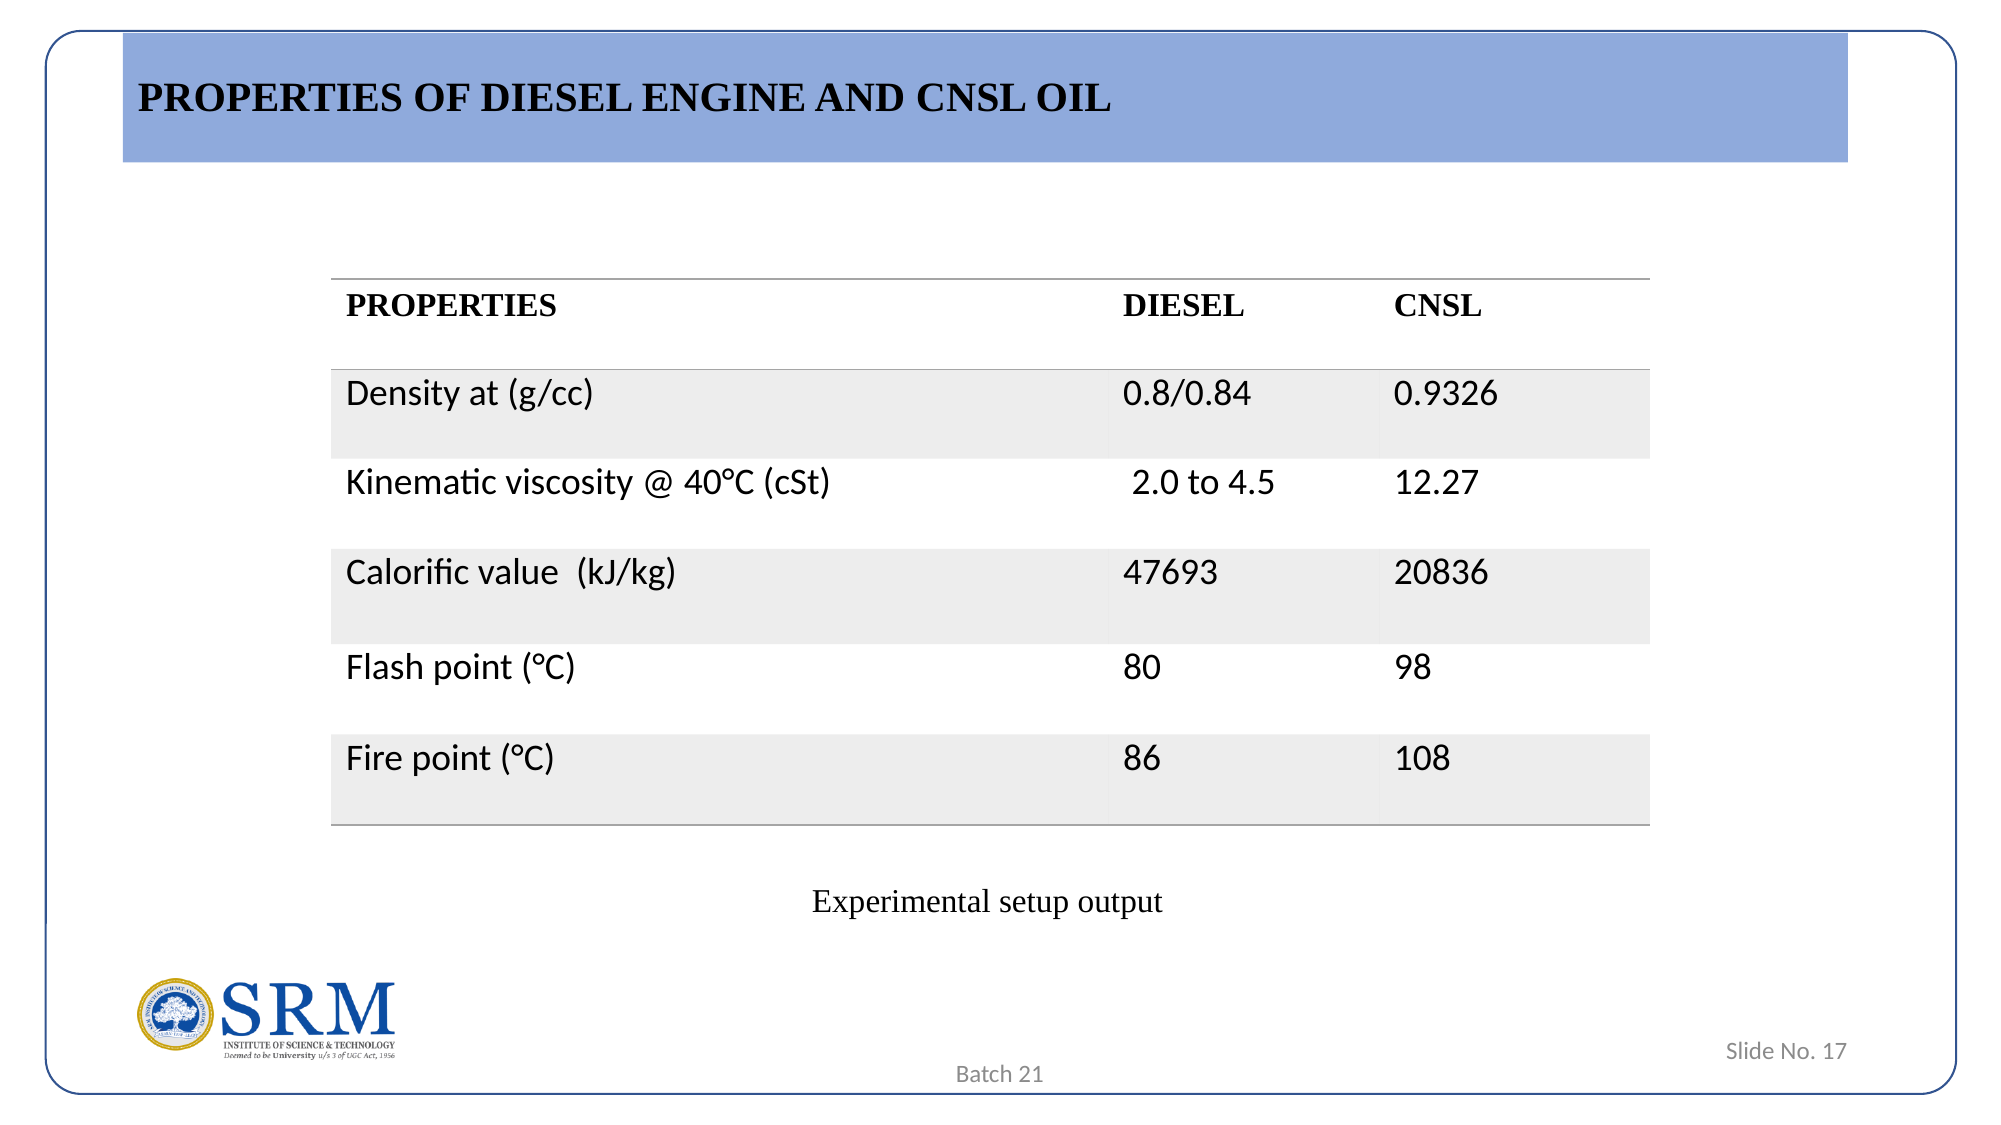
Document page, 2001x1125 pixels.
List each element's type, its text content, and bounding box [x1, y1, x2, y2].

table_cell 0.8/0.84 [1108, 370, 1379, 459]
table_cell 86 [1108, 734, 1379, 824]
table_cell 2.0 to 4.5 [1108, 459, 1379, 549]
table_cell 98 [1379, 644, 1650, 734]
text_box Experimental setup output [797, 871, 1179, 927]
table_cell Flash point (°C) [331, 644, 1108, 734]
table_header DIESEL [1108, 280, 1379, 369]
table_cell 20836 [1379, 549, 1650, 644]
table_header PROPERTIES [331, 280, 1108, 369]
table_cell Density at (g/cc) [331, 370, 1108, 459]
table_cell 0.9326 [1379, 370, 1650, 459]
table_cell 80 [1108, 644, 1379, 734]
table_cell Calorific value (kJ/kg) [331, 549, 1108, 644]
footer Batch 21 [662, 1095, 1338, 1103]
table_cell Fire point (°C) [331, 734, 1108, 824]
table_cell 47693 [1108, 549, 1379, 644]
table_cell 108 [1379, 734, 1650, 824]
table_header CNSL [1379, 280, 1650, 369]
table_cell 12.27 [1379, 459, 1650, 549]
table_cell Kinematic viscosity @ 40°C (cSt) [331, 459, 1108, 549]
text_box [44, 29, 1958, 1095]
